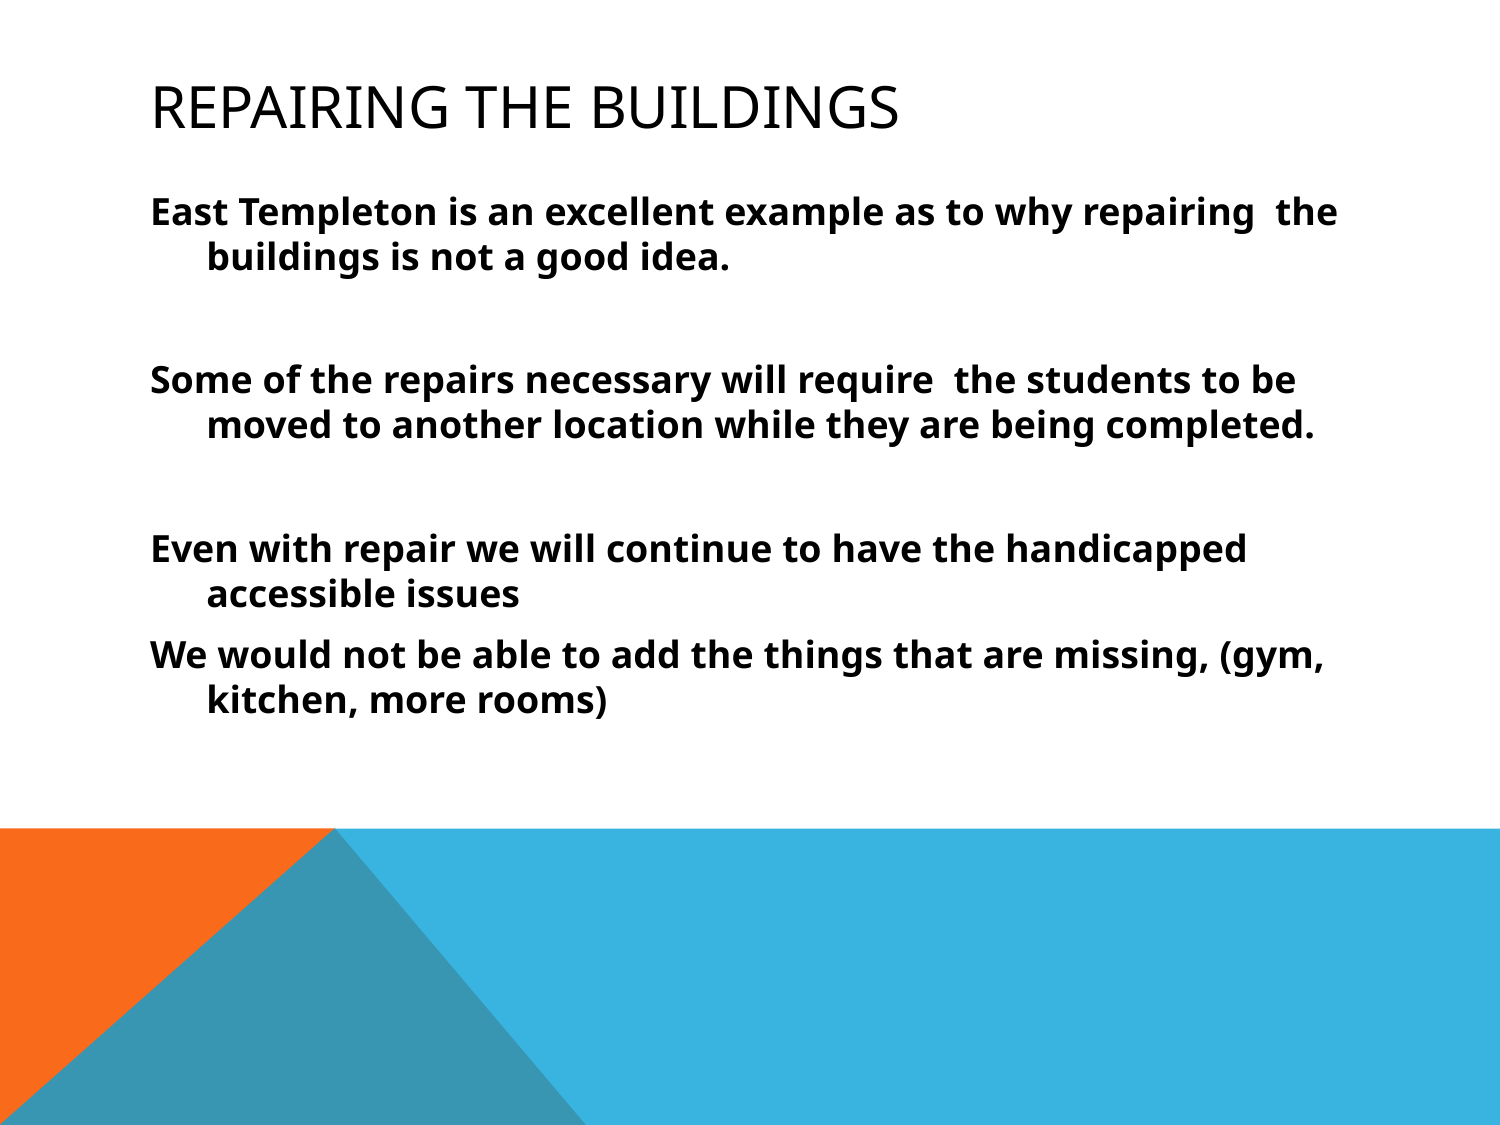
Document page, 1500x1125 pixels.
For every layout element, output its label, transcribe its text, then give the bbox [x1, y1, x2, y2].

title Repairing the buildings [135, 60, 1369, 150]
list East Templeton is an excellent example as to why repairing the buildings is not a good idea. Some of the repairs necessary will require the students to be moved to another location while they are being completed. Even with repair we will continue to have the handicapped accessible issues We would not be able to add the things that are missing, (gym, kitchen, more rooms) [135, 180, 1369, 768]
